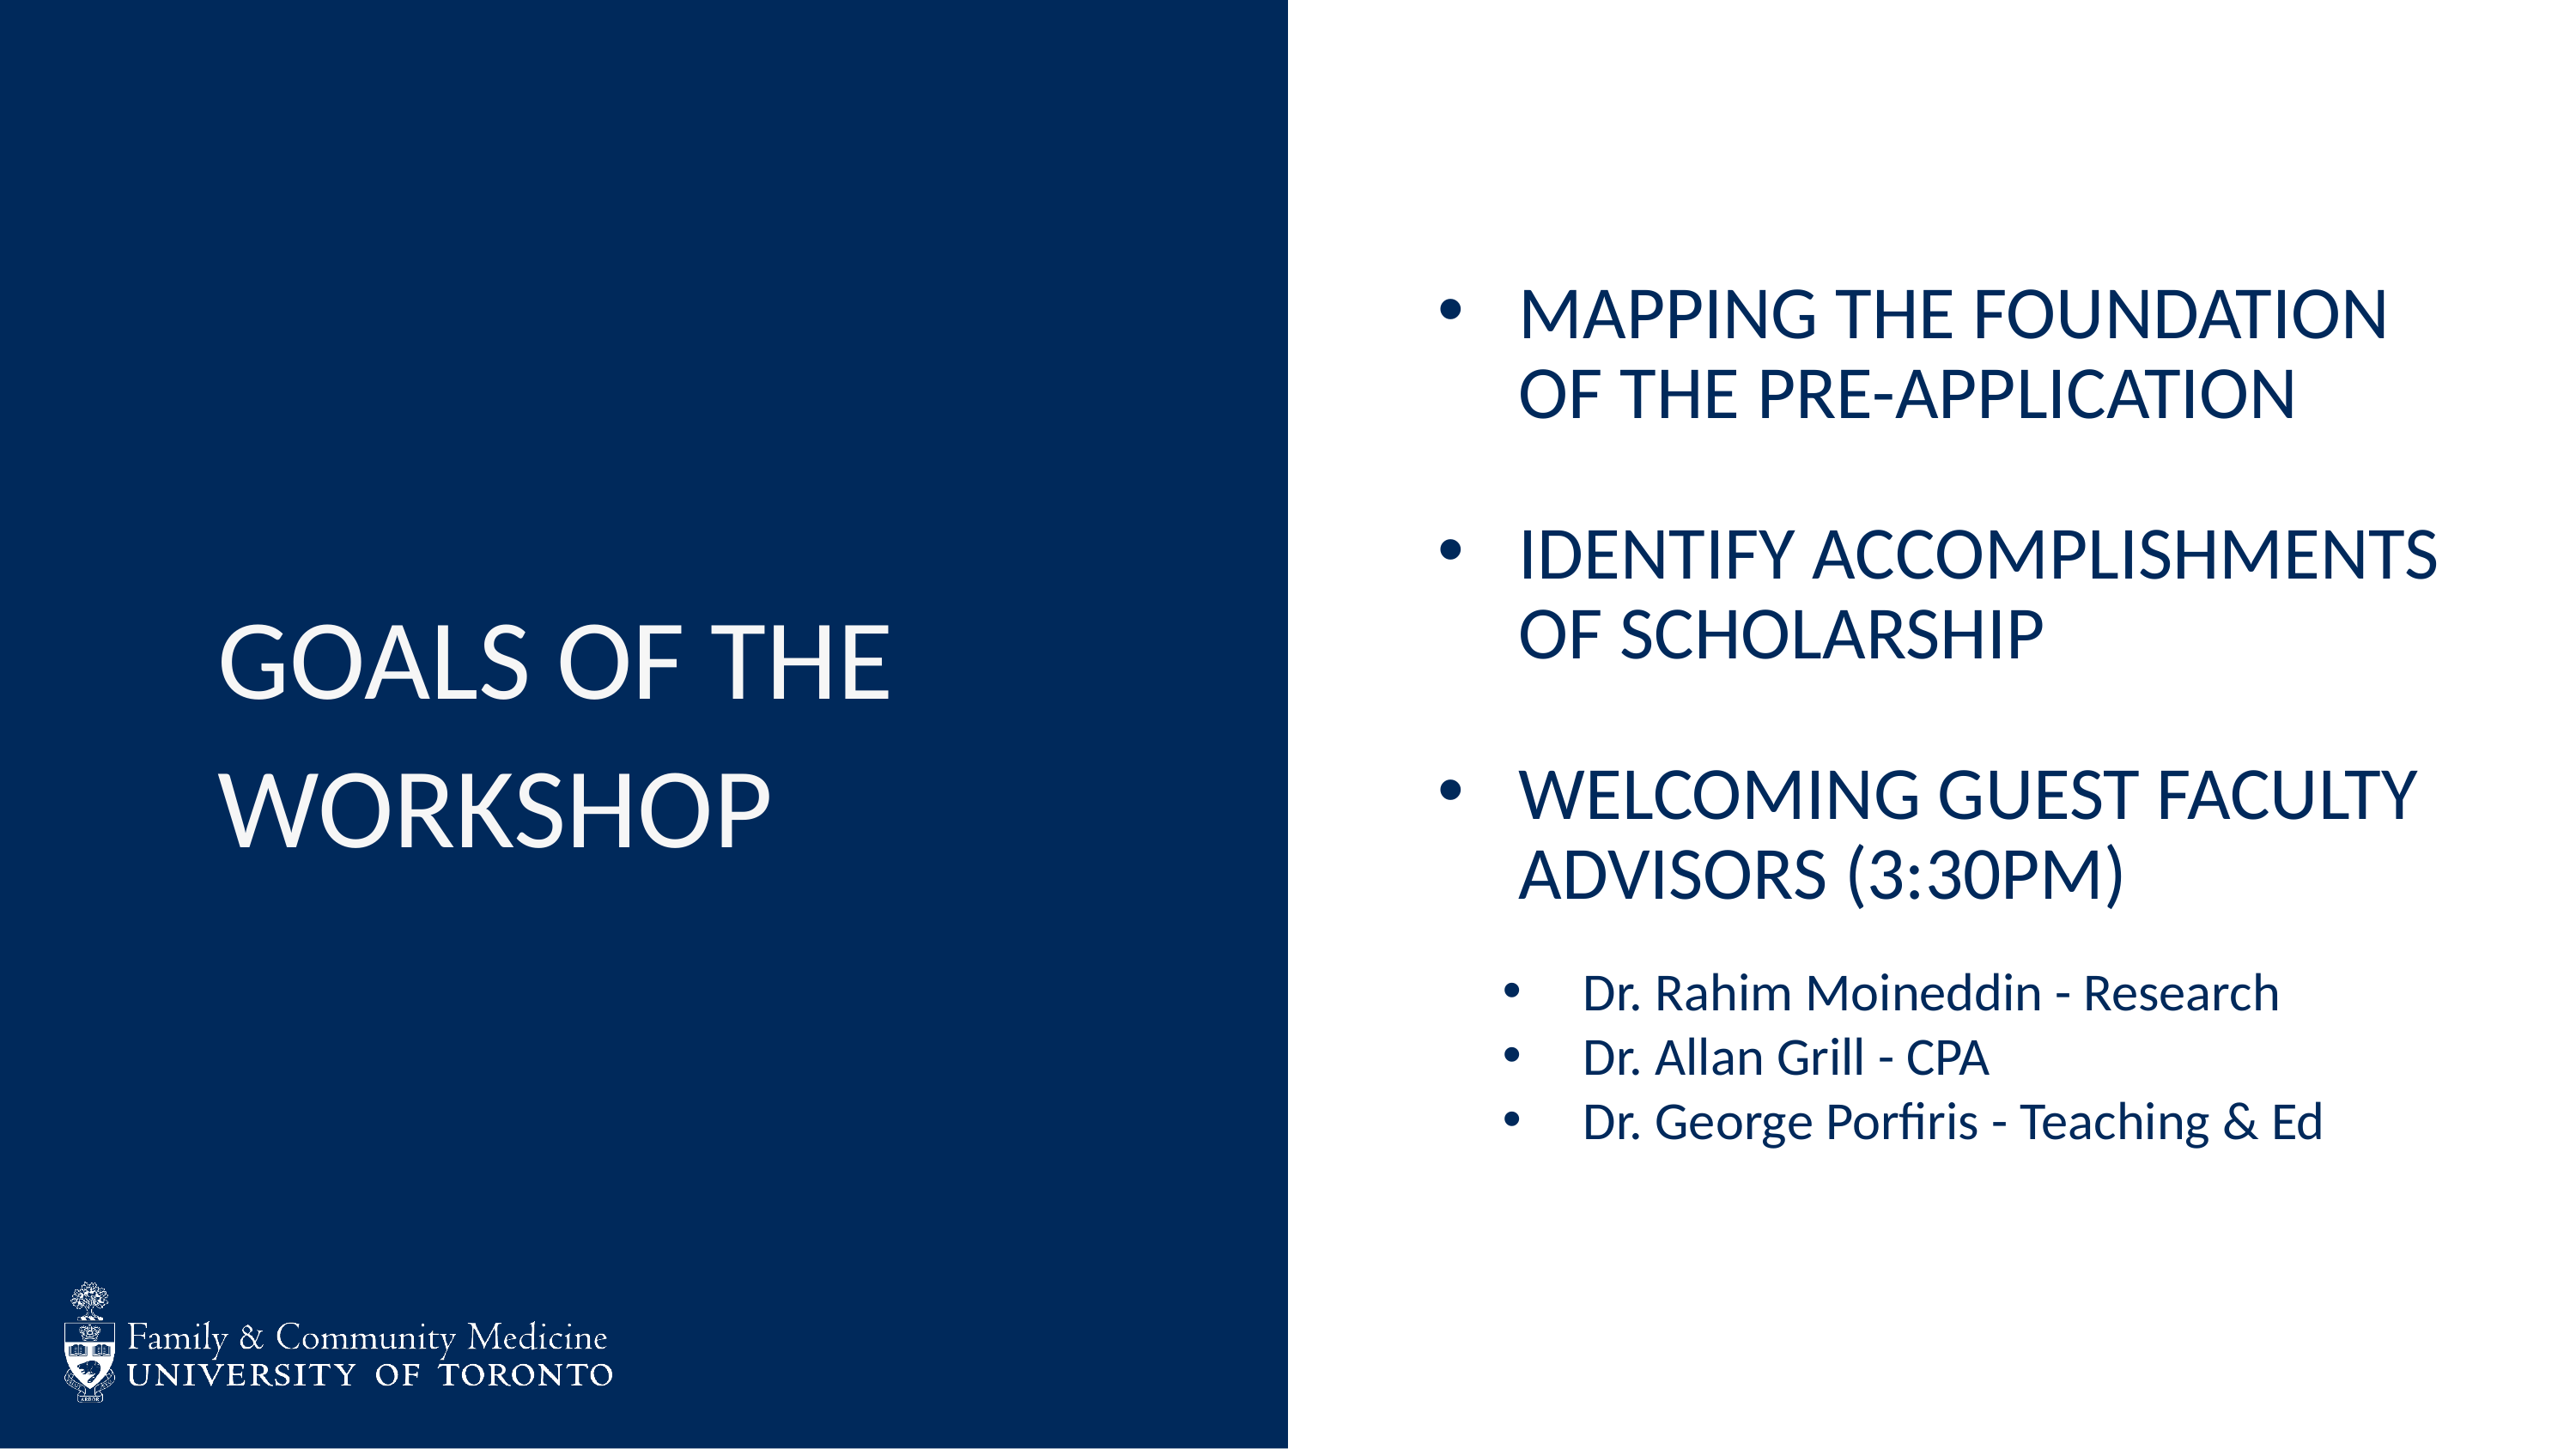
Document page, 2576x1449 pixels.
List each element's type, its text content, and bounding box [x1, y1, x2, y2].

text_box [0, 0, 1288, 1449]
text_box GOALS OF THE WORKSHOP [217, 573, 1157, 871]
text_box MAPPING THE FOUNDATION OF THE PRE-APPLICATION IDENTIFY ACCOMPLISHMENTS OF SCHOLARSHIP WELCOMING GUEST FACULTY ADVISORS (3:30PM) Dr. Rahim Moineddin - Research Dr. Allan Grill - CPA Dr. George Porfiris - Teaching & Ed [1437, 273, 2458, 1231]
picture [64, 1282, 612, 1404]
